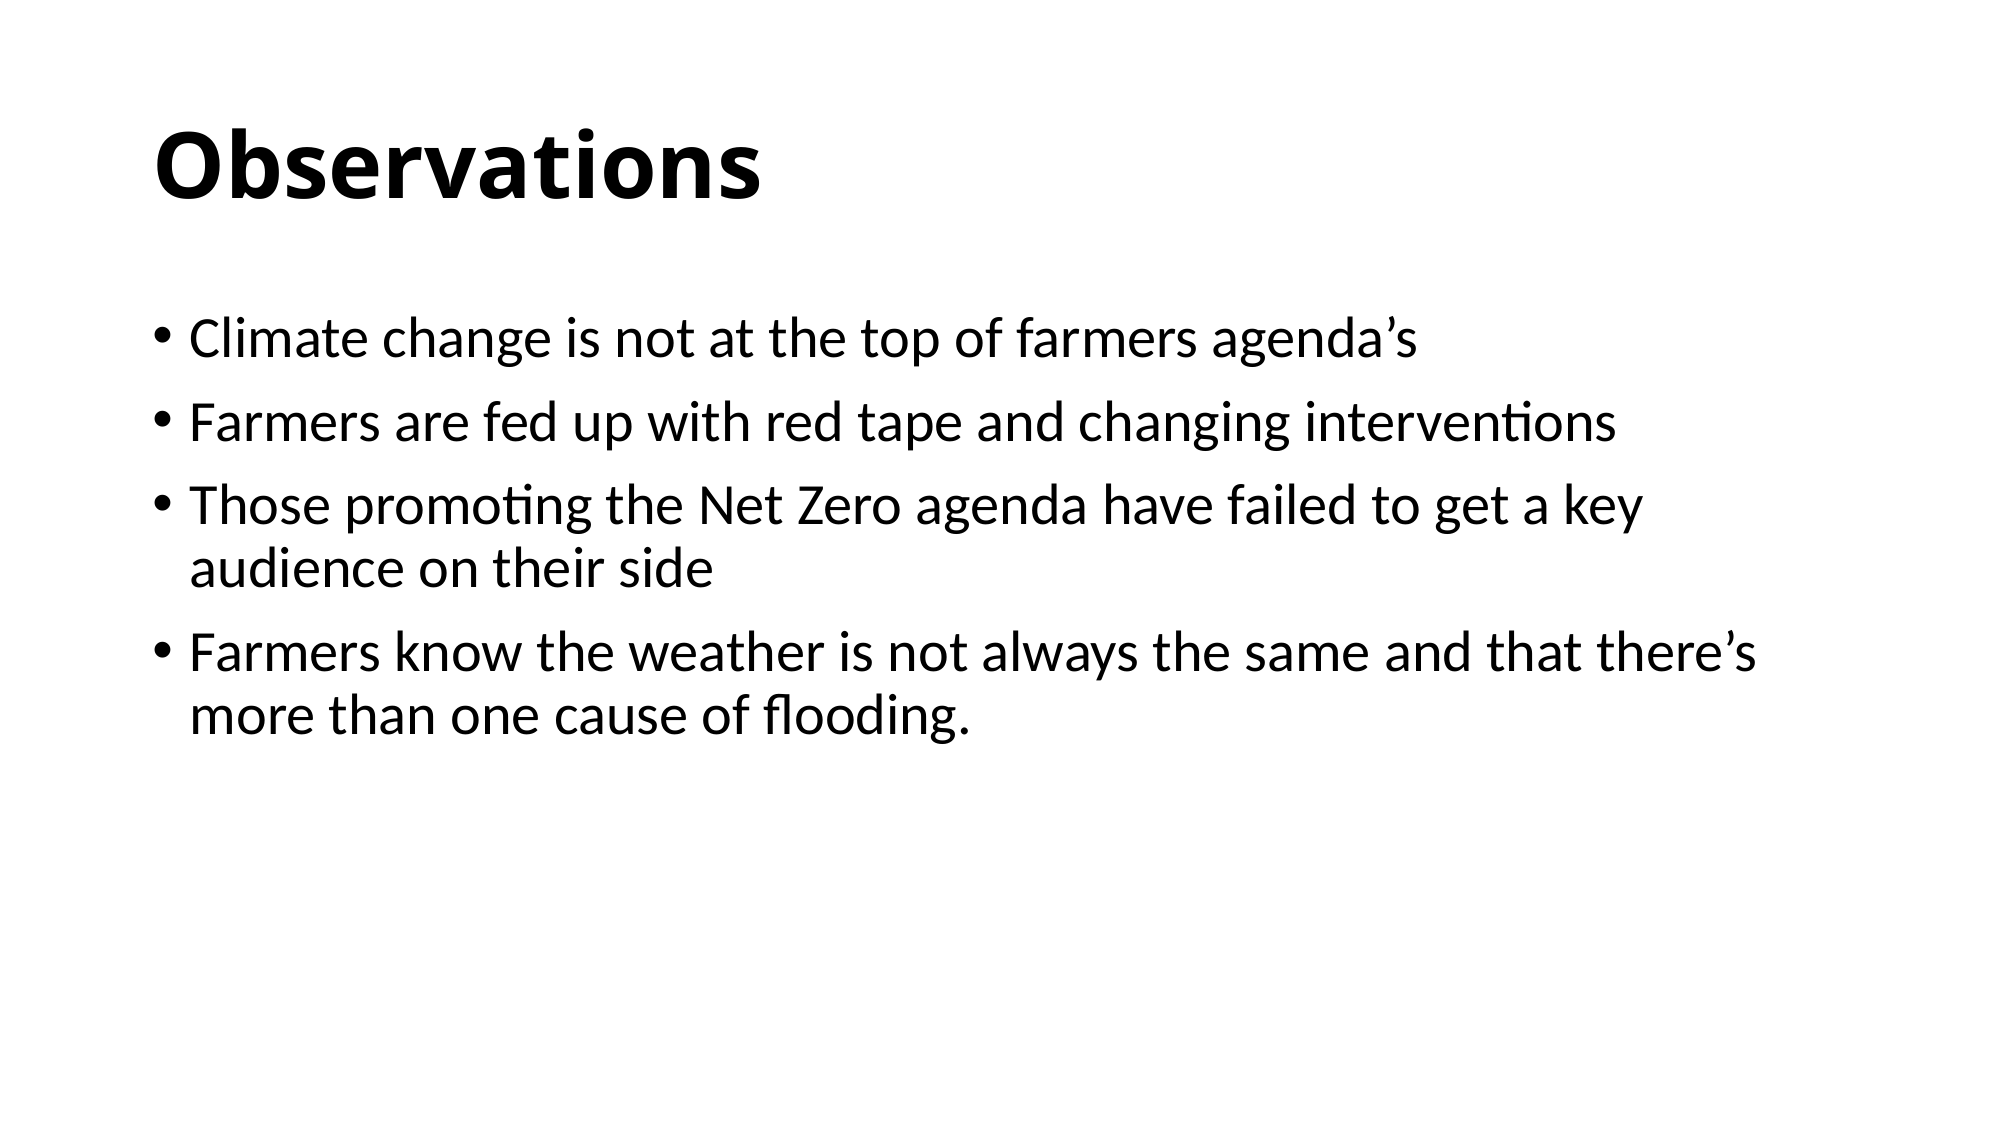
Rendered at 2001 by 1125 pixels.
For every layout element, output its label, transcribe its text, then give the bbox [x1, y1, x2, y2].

title Observations [137, 59, 1863, 278]
list Climate change is not at the top of farmers agenda’s Farmers are fed up with red tape and changing interventions Those promoting the Net Zero agenda have failed to get a key audience on their side Farmers know the weather is not always the same and that there’s more than one cause of flooding. [137, 299, 1863, 1014]
